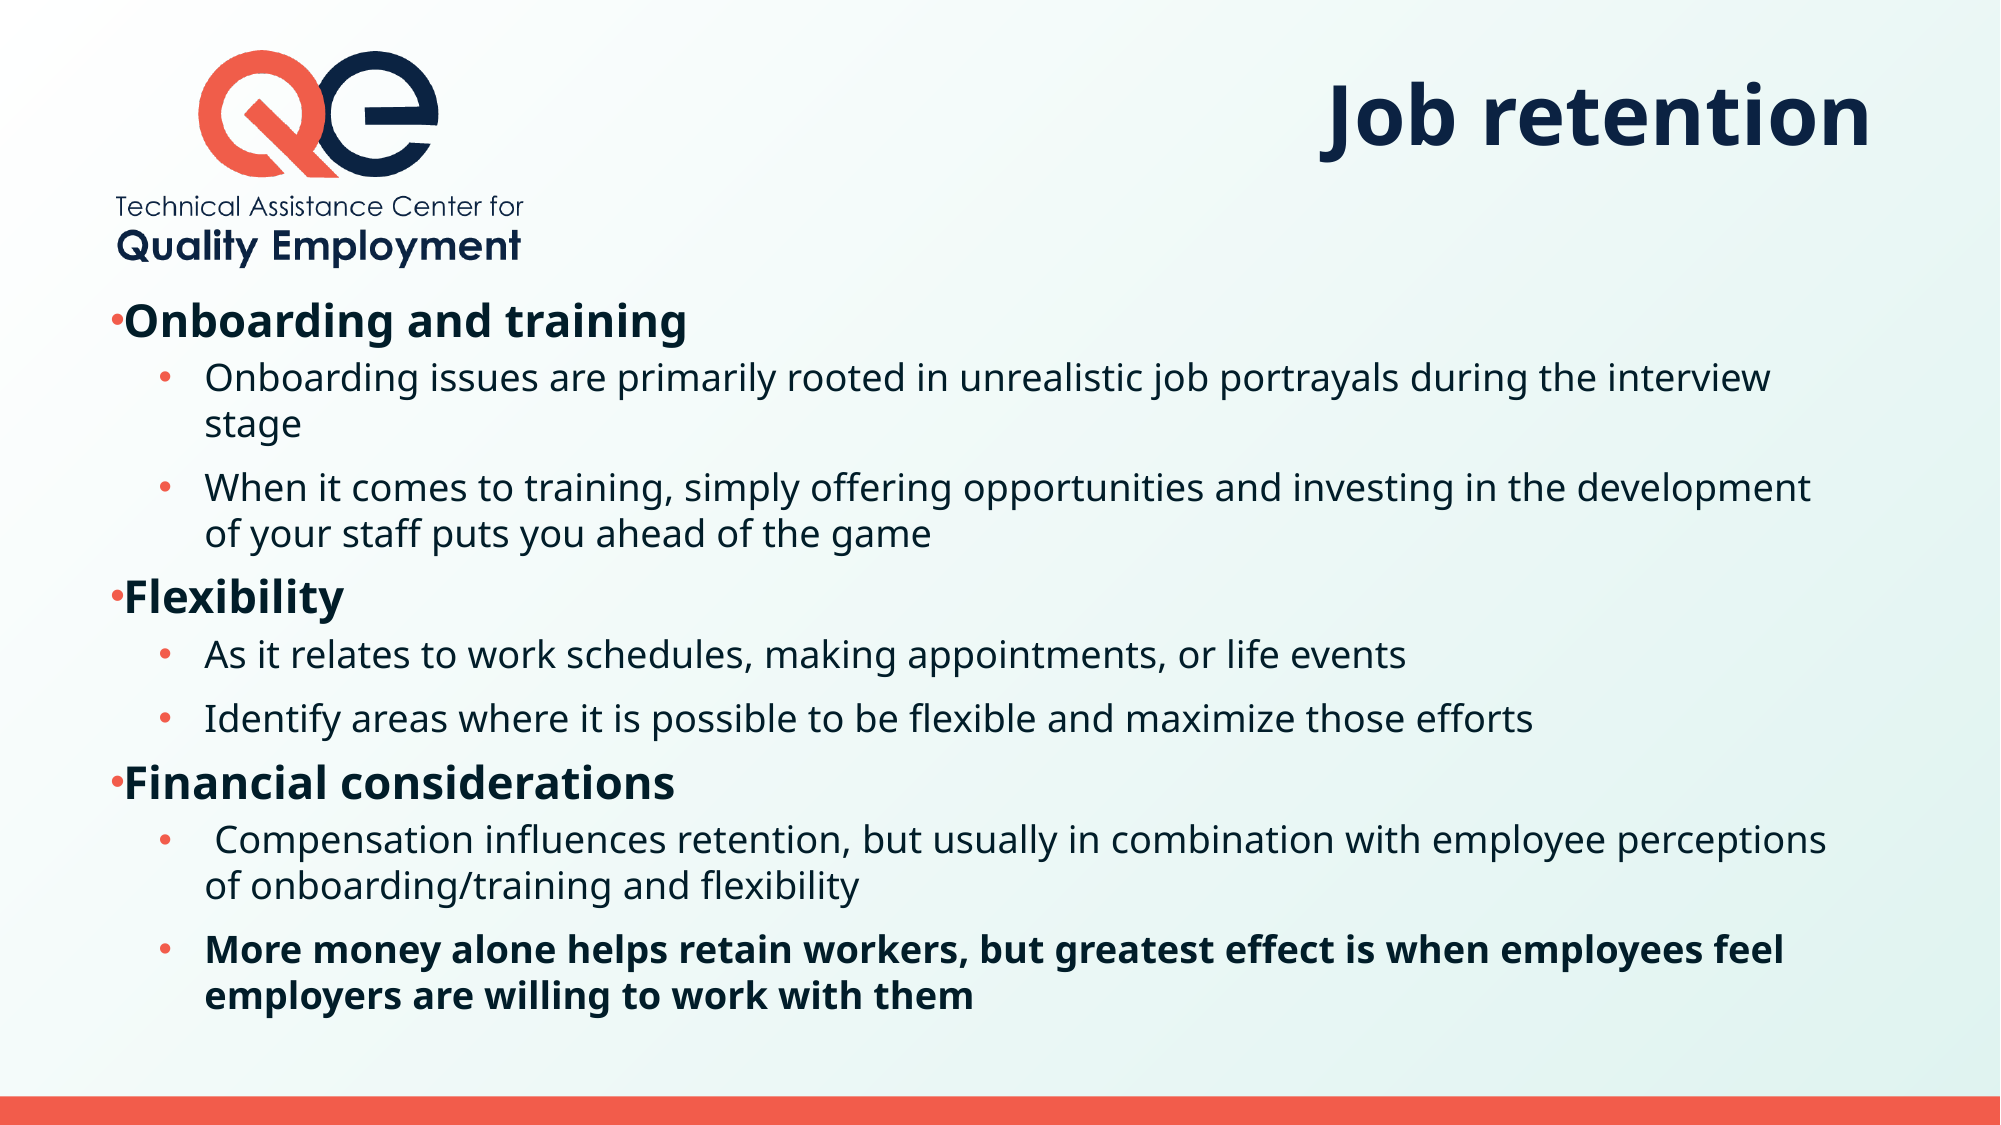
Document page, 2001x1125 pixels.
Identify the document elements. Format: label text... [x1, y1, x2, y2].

title Job retention [79, 63, 1889, 189]
picture [78, 50, 560, 281]
list Onboarding and training Onboarding issues are primarily rooted in unrealistic job portrayals during the interview stage When it comes to training, simply offering opportunities and investing in the development of your staff puts you ahead of the game Flexibility As it relates to work schedules, making appointments, or life events Identify areas where it is possible to be flexible and maximize those efforts Financial considerations Compensation influences retention, but usually in combination with employee perceptions of onboarding/training and flexibility More money alone helps retain workers, but greatest effect is when employees feel employers are willing to work with them [95, 281, 1855, 1033]
